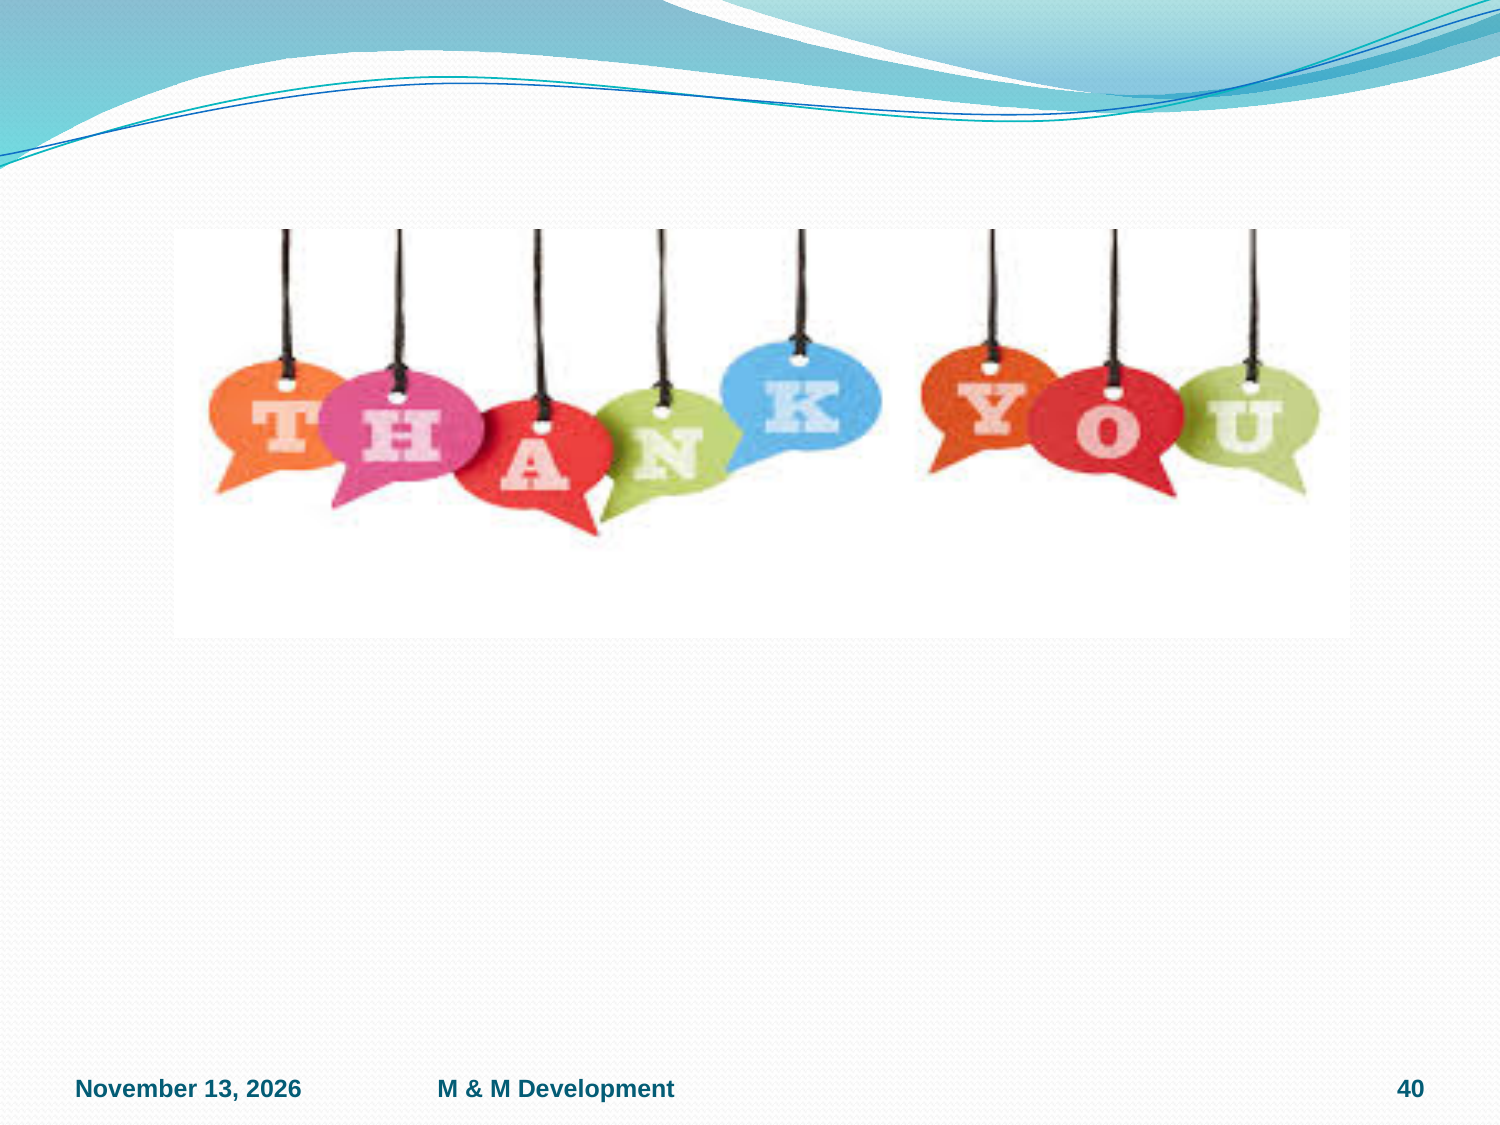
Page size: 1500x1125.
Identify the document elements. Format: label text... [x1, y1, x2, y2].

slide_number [75, 1042, 425, 1103]
picture [174, 229, 1351, 638]
slide_number 40 [1299, 1042, 1425, 1103]
footer M & M Development [437, 1042, 988, 1103]
